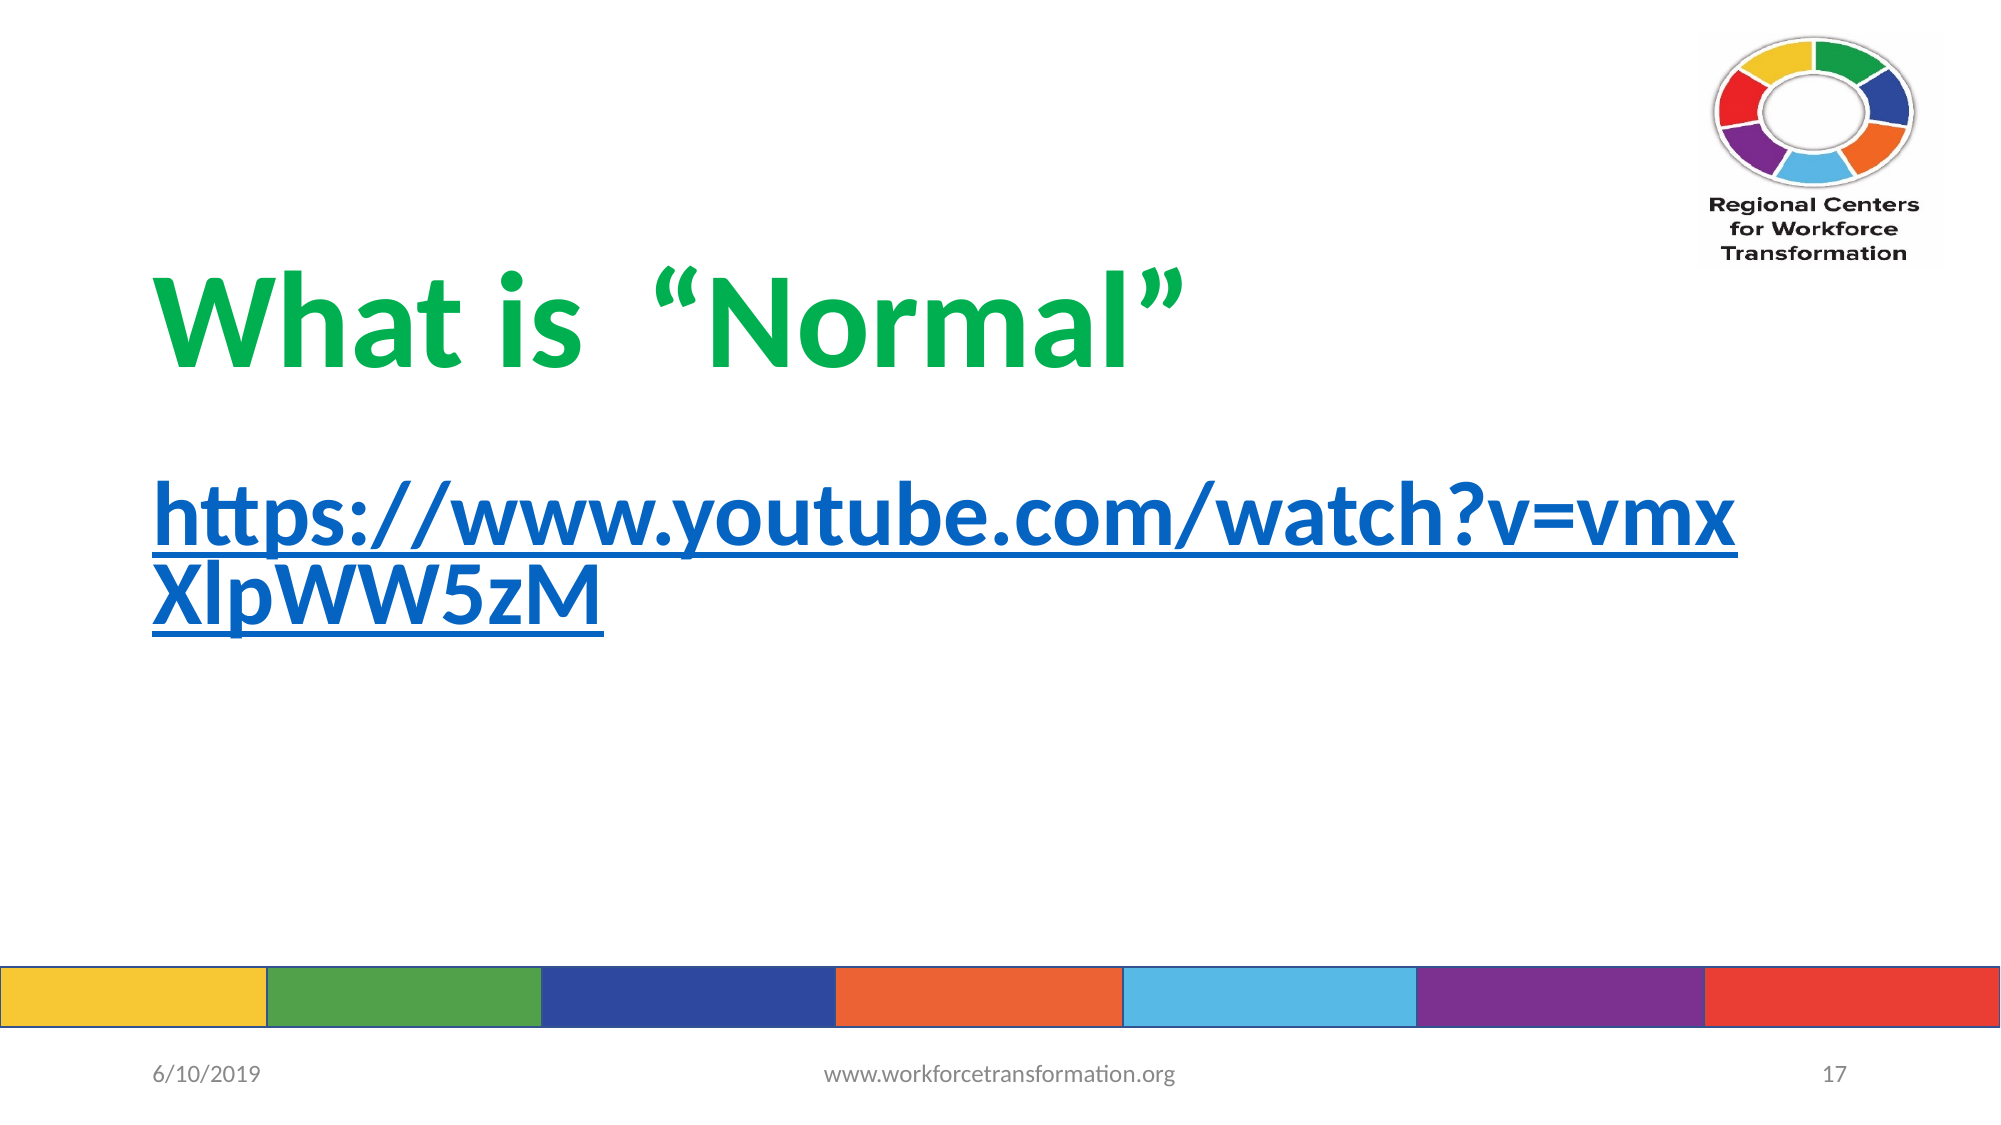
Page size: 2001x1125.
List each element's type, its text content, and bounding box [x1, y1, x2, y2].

slide_number ‹#› [1412, 1042, 1863, 1103]
picture [1698, 33, 1943, 269]
title What is “Normal” [137, 190, 1788, 455]
list https://www.youtube.com/watch?v=vmxXlpWW5zM [137, 459, 1788, 761]
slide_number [137, 1042, 588, 1103]
footer www.workforcetransformation.org [662, 1042, 1338, 1103]
